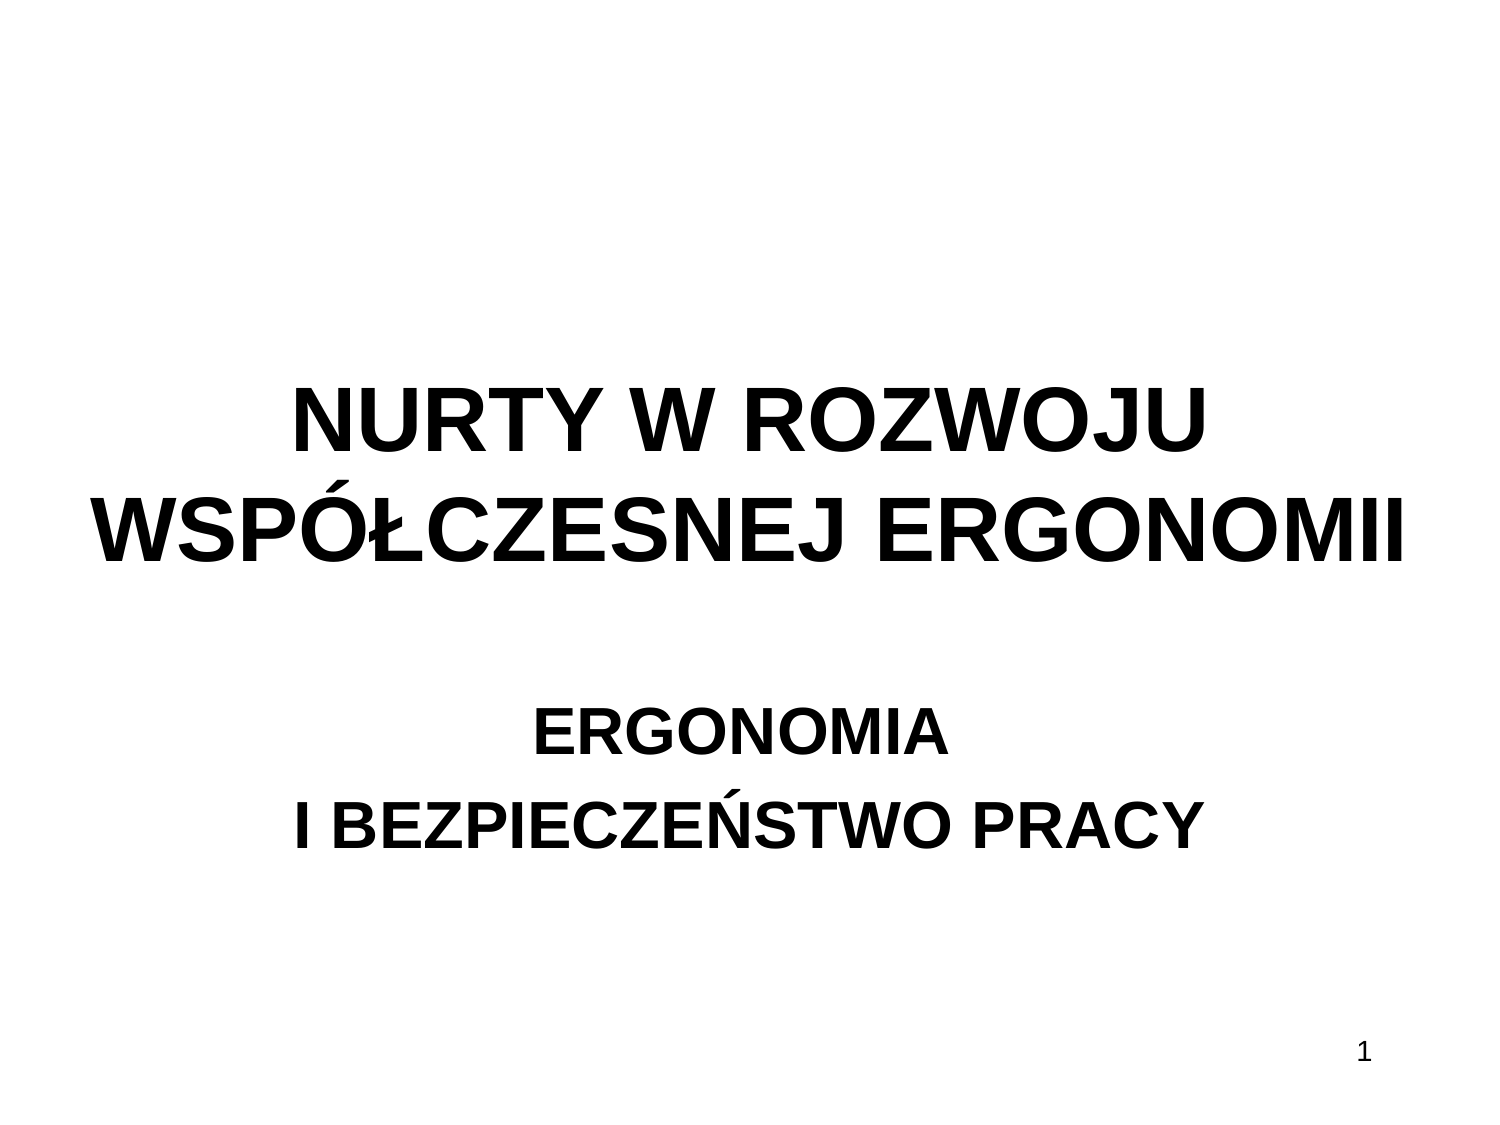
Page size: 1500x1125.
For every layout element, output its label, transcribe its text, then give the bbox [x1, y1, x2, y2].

title NURTY W ROZWOJU WSPÓŁCZESNEJ ERGONOMII [41, 349, 1459, 591]
slide_number 1 [1074, 1024, 1388, 1101]
subtitle ERGONOMIA I BEZPIECZEŃSTWO PRACY [224, 680, 1276, 969]
